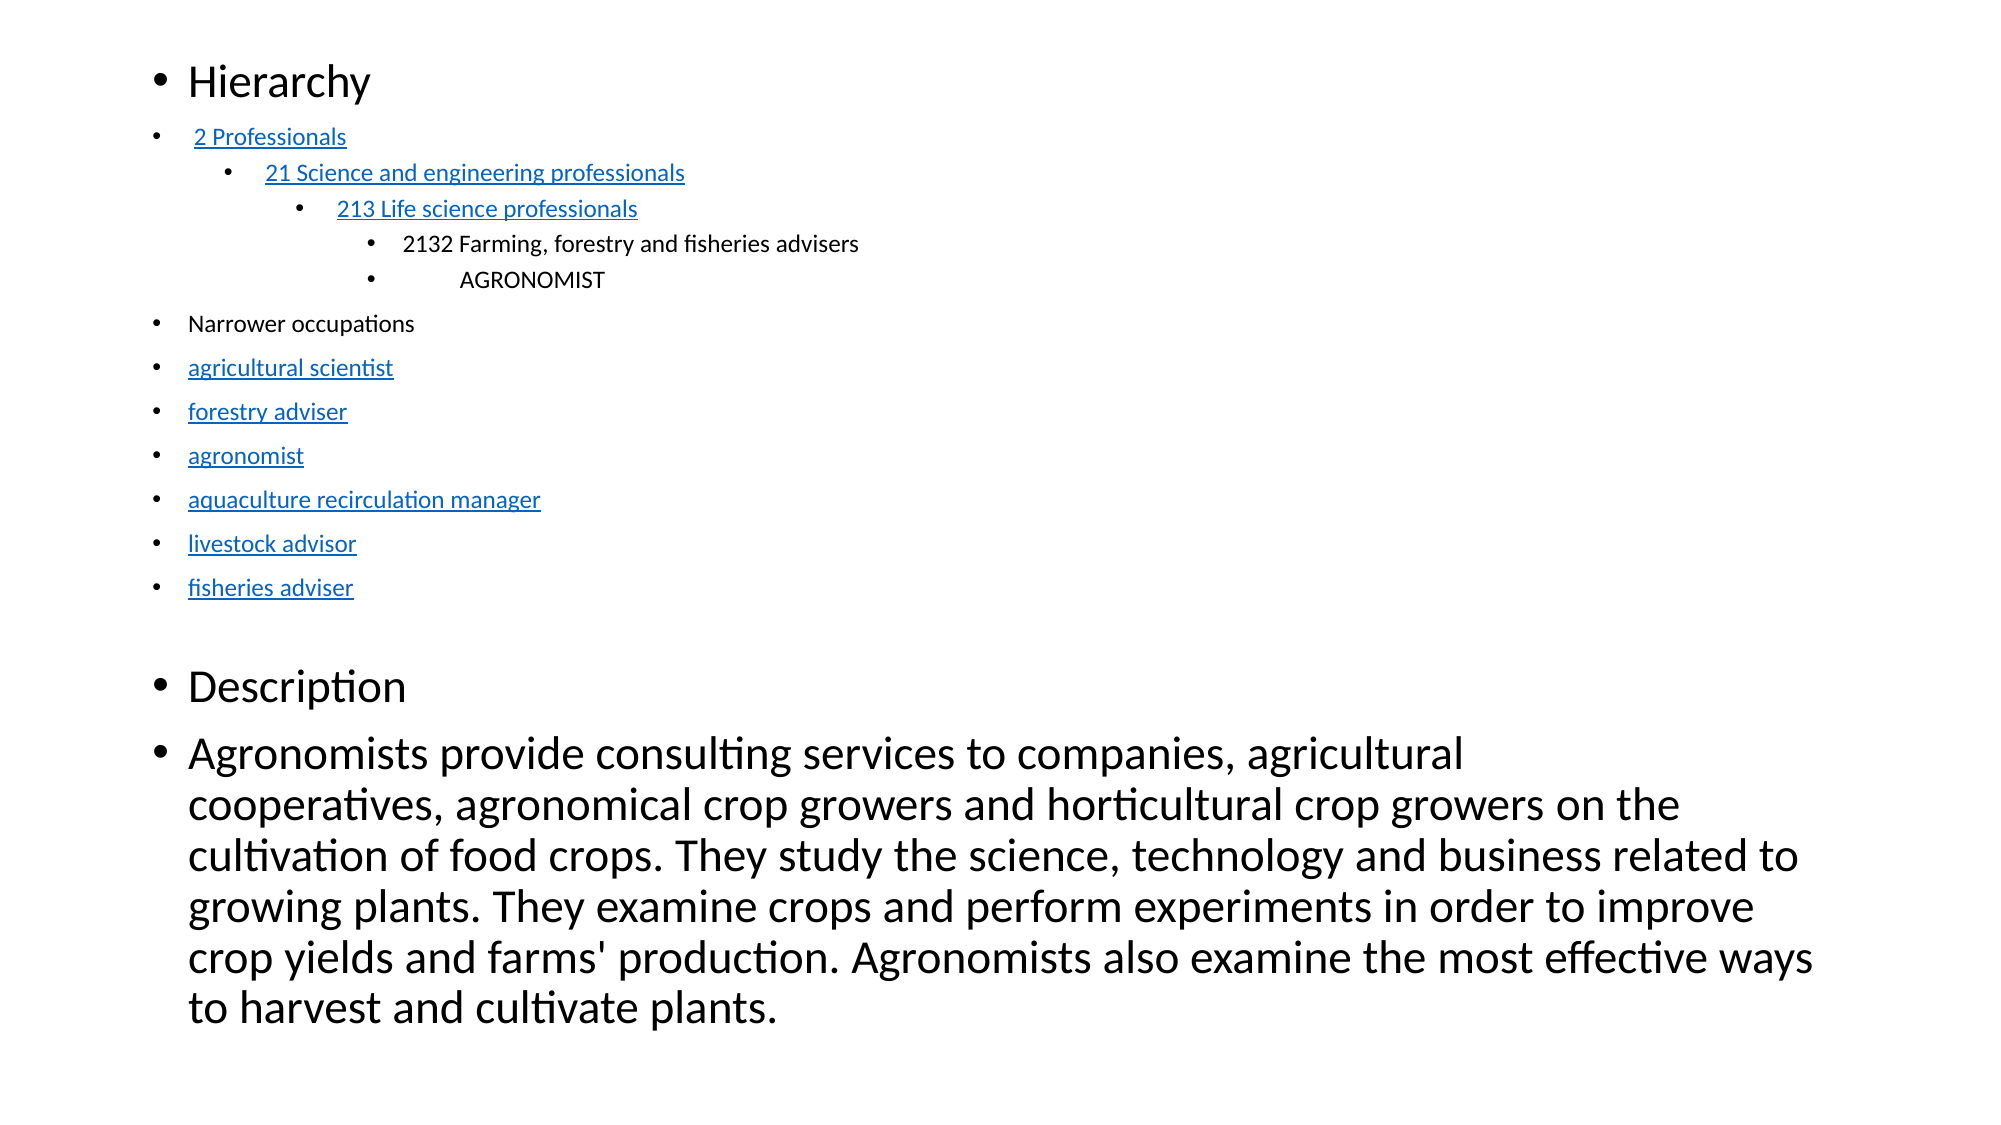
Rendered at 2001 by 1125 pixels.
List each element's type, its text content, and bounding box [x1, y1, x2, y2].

list Hierarchy 2 Professionals 21 Science and engineering professionals 213 Life science professionals 2132 Farming, forestry and fisheries advisers AGRONOMIST Narrower occupations agricultural scientist forestry adviser agronomist aquaculture recirculation manager livestock advisor fisheries adviser Description Agronomists provide consulting services to companies, agricultural cooperatives, agronomical crop growers and horticultural crop growers on the cultivation of food crops. They study the science, technology and business related to growing plants. They examine crops and perform experiments in order to improve crop yields and farms' production. Agronomists also examine the most effective ways to harvest and cultivate plants. [137, 49, 1863, 1050]
